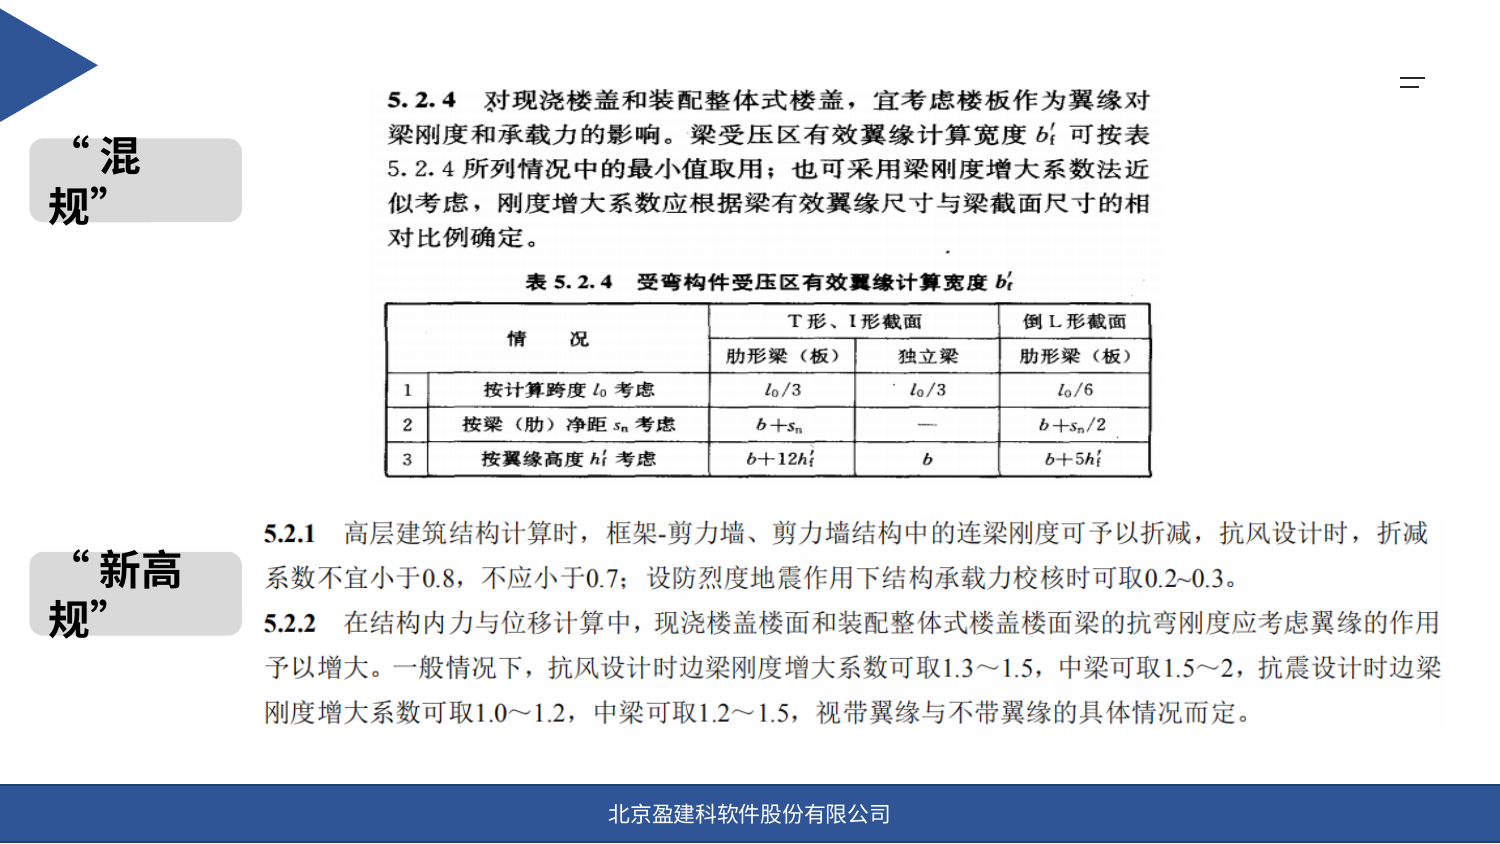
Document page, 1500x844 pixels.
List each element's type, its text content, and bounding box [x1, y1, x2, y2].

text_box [1399, 78, 1425, 88]
text_box [0, 7, 100, 124]
text_box “新高规” [28, 550, 244, 637]
picture [246, 516, 1446, 731]
text_box “混规” [28, 137, 244, 224]
picture [371, 87, 1164, 482]
